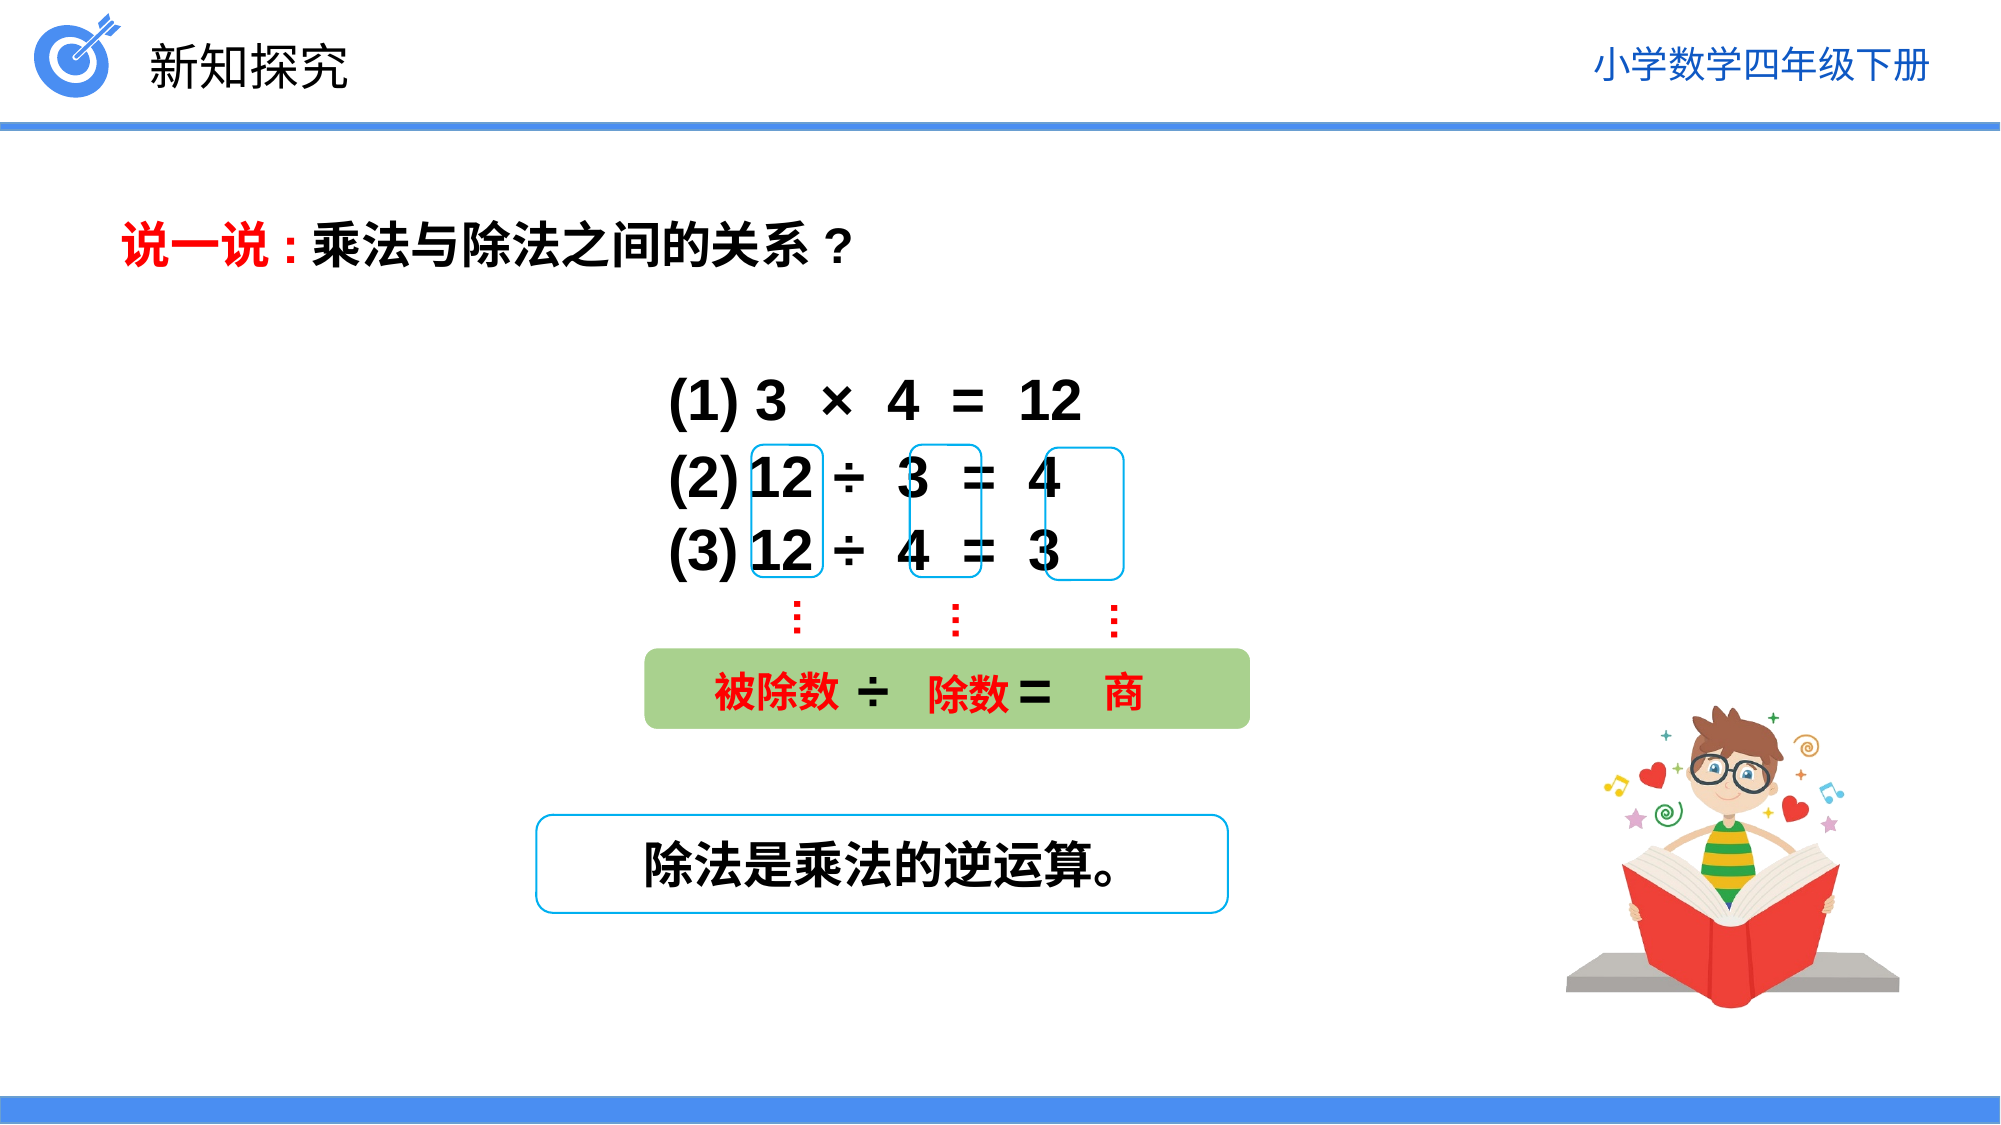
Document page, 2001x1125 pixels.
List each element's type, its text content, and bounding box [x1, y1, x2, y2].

text_box (1) 3 × 4 = 12 [653, 354, 1262, 439]
picture [1554, 684, 1920, 1051]
text_box 除法是乘法的逆运算。 [535, 813, 1229, 914]
text_box ÷ = [642, 646, 699, 732]
text_box 新知探究 [134, 28, 365, 104]
text_box ÷ = [1175, 646, 1253, 731]
text_box (2) 12 ÷ 3 = 4 [653, 431, 1175, 517]
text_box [1068, 585, 1175, 776]
text_box [1044, 446, 1125, 582]
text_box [699, 580, 909, 776]
text_box [908, 443, 983, 579]
text_box (3) 12 ÷ 4 = 3 [653, 504, 1163, 590]
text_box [909, 584, 1069, 779]
text_box 说一说:乘法与除法之间的关系? [105, 206, 1395, 281]
text_box [750, 443, 824, 579]
